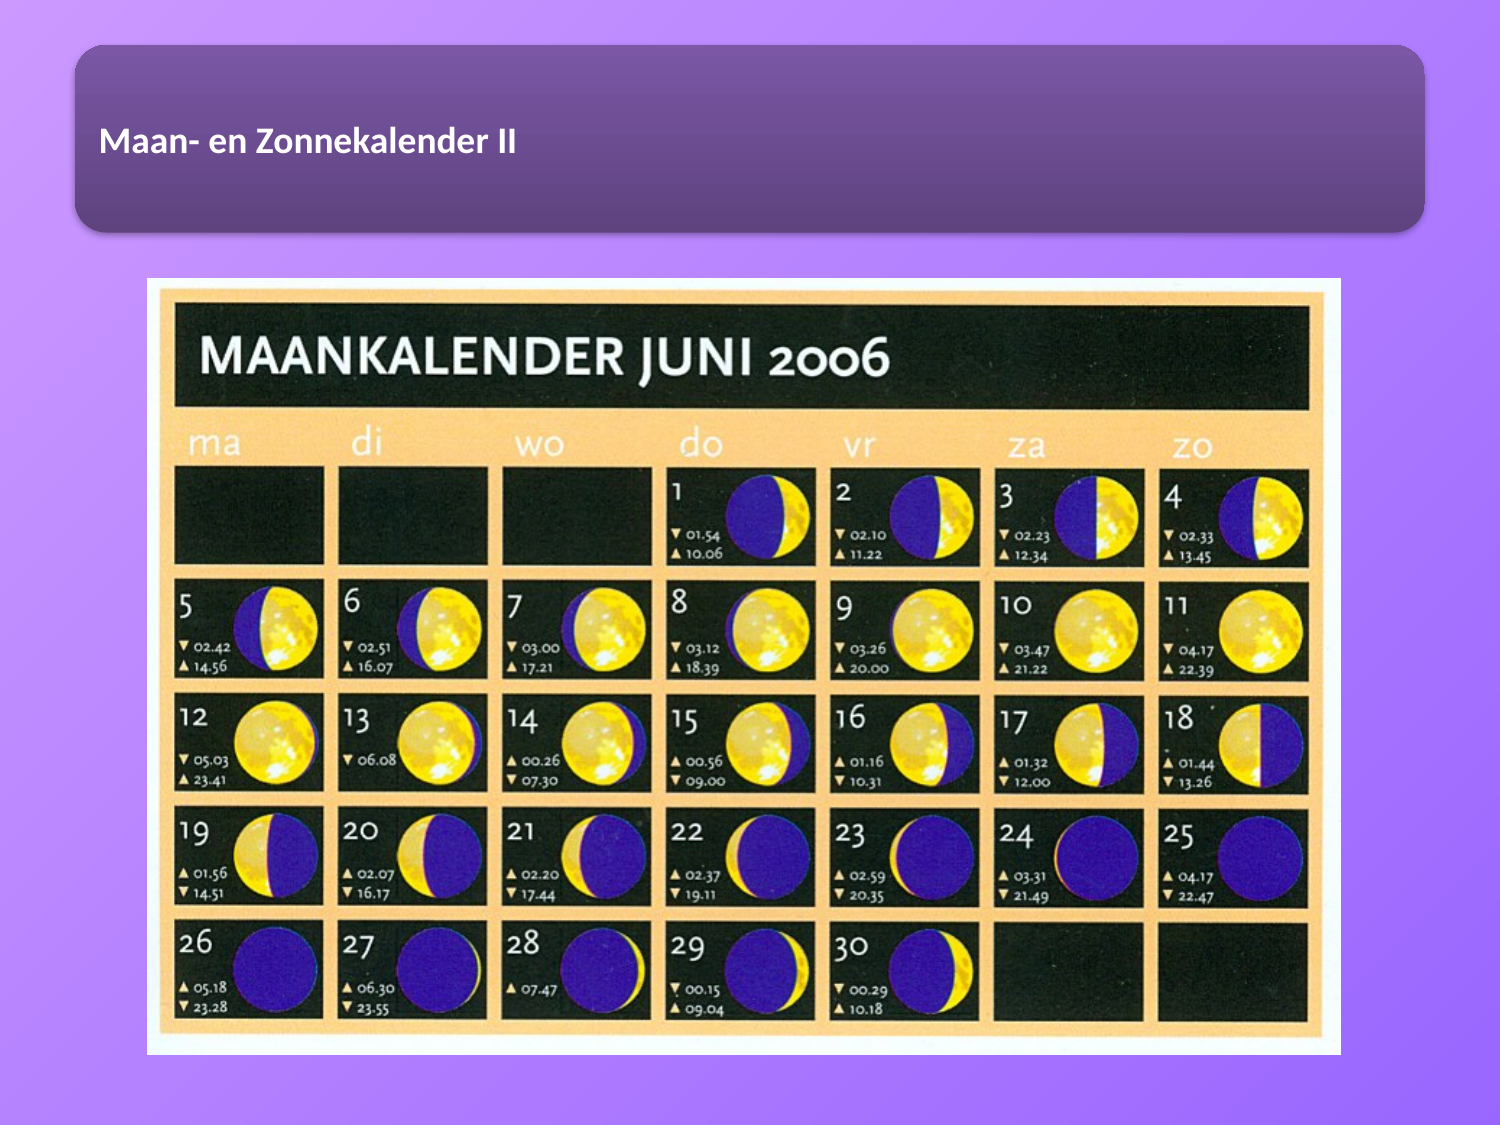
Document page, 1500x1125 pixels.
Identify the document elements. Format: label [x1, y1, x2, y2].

picture [147, 278, 1341, 1055]
text_box [74, 44, 1426, 233]
